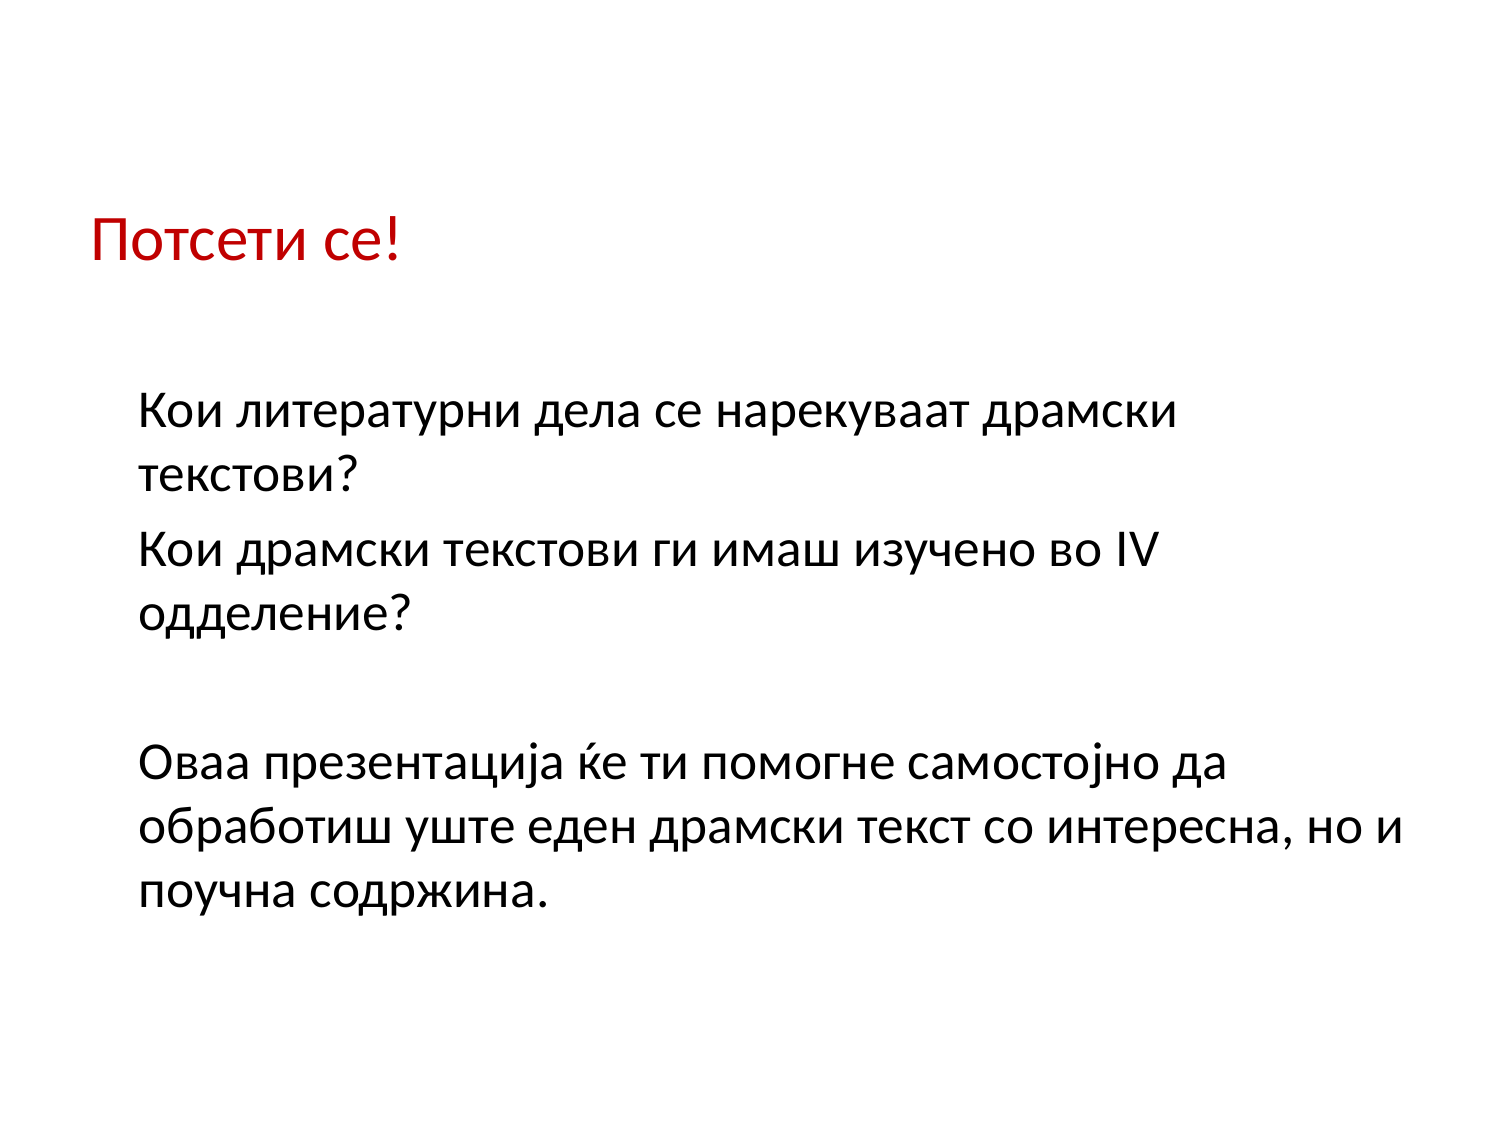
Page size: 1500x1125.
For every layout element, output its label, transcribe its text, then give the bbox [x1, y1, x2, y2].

list Потсети се! Кои литературни дела се нарекуваат драмски текстови? Кои драмски текстови ги имаш изучено во IV одделение? Оваа презентација ќе ти помогне самостојно да обработиш уште еден драмски текст со интересна, но и поучна содржина. [75, 187, 1425, 930]
